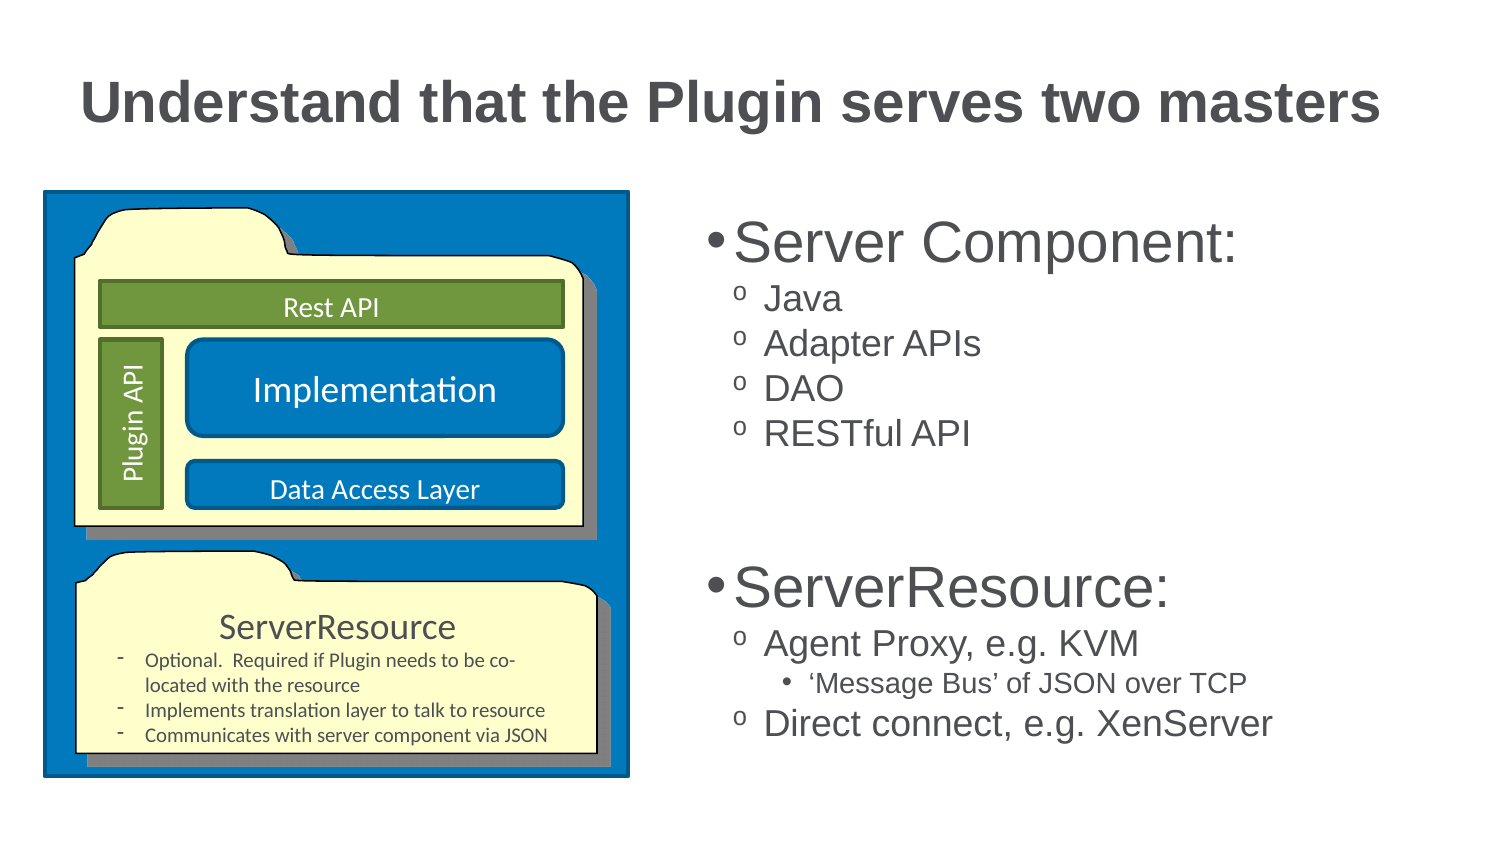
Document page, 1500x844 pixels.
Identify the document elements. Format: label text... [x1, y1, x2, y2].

text_box Plugin API [98, 337, 164, 510]
text_box Data Access Layer [184, 458, 566, 510]
text_box Rest API [98, 279, 565, 329]
text_box ServerResource Optional. Required if Plugin needs to be co-located with the resource Implements translation layer to talk to resource Communicates with server component via JSON [75, 551, 597, 754]
text_box [74, 207, 584, 527]
text_box Implementation [184, 337, 566, 439]
list Server Component: Java Adapter APIs DAO RESTful API ServerResource: Agent Proxy, e.g. KVM ‘Message Bus’ of JSON over TCP Direct connect, e.g. XenServer [690, 196, 1500, 754]
text_box [43, 190, 630, 778]
title Understand that the Plugin serves two masters [65, 47, 1438, 153]
